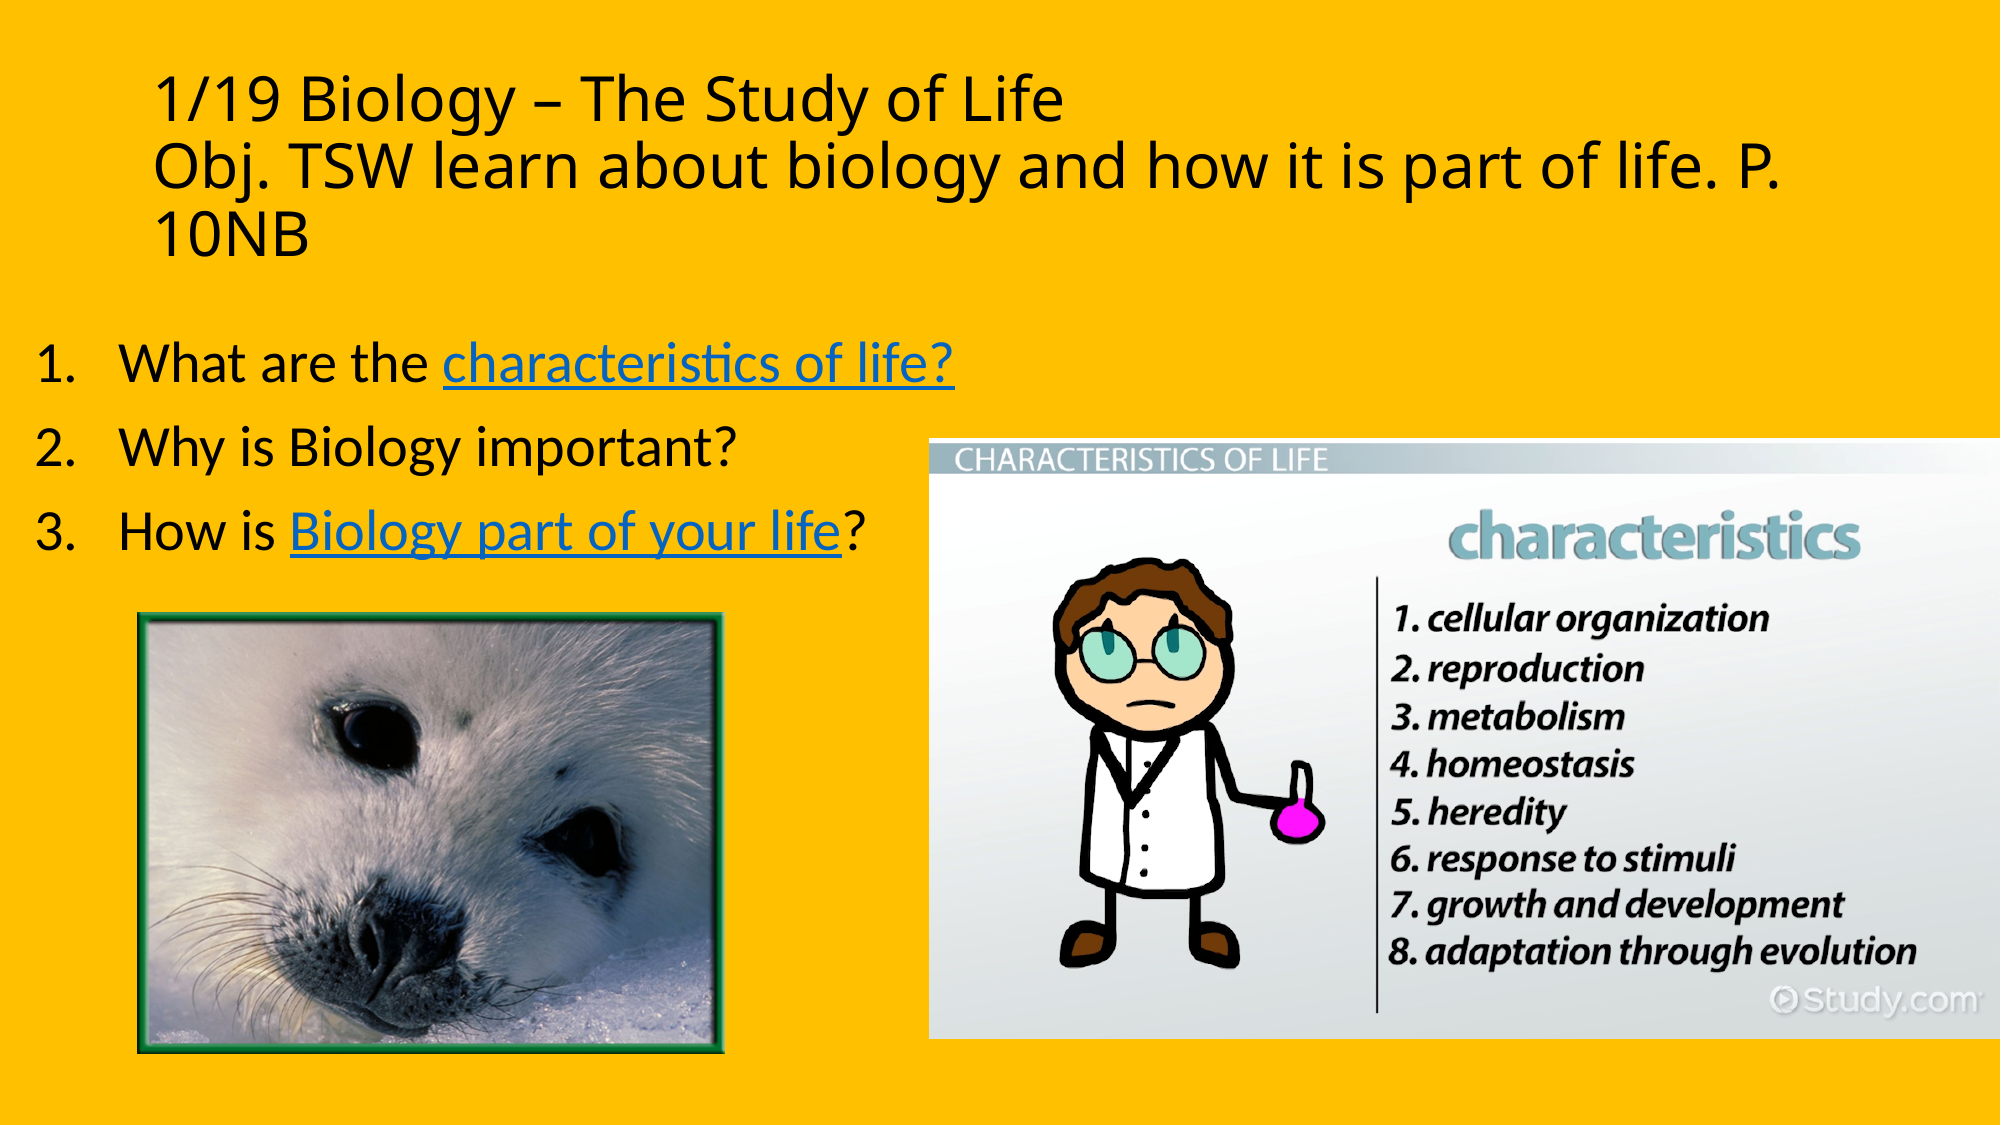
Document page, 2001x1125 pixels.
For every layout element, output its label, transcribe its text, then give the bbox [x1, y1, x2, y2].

picture [137, 612, 725, 1054]
title 1/19 Biology – The Study of Life Obj. TSW learn about biology and how it is part of life. P. 10NB [137, 59, 1863, 278]
picture [929, 438, 2000, 1039]
list What are the characteristics of life? Why is Biology important? How is Biology part of your life? [19, 324, 1046, 1039]
